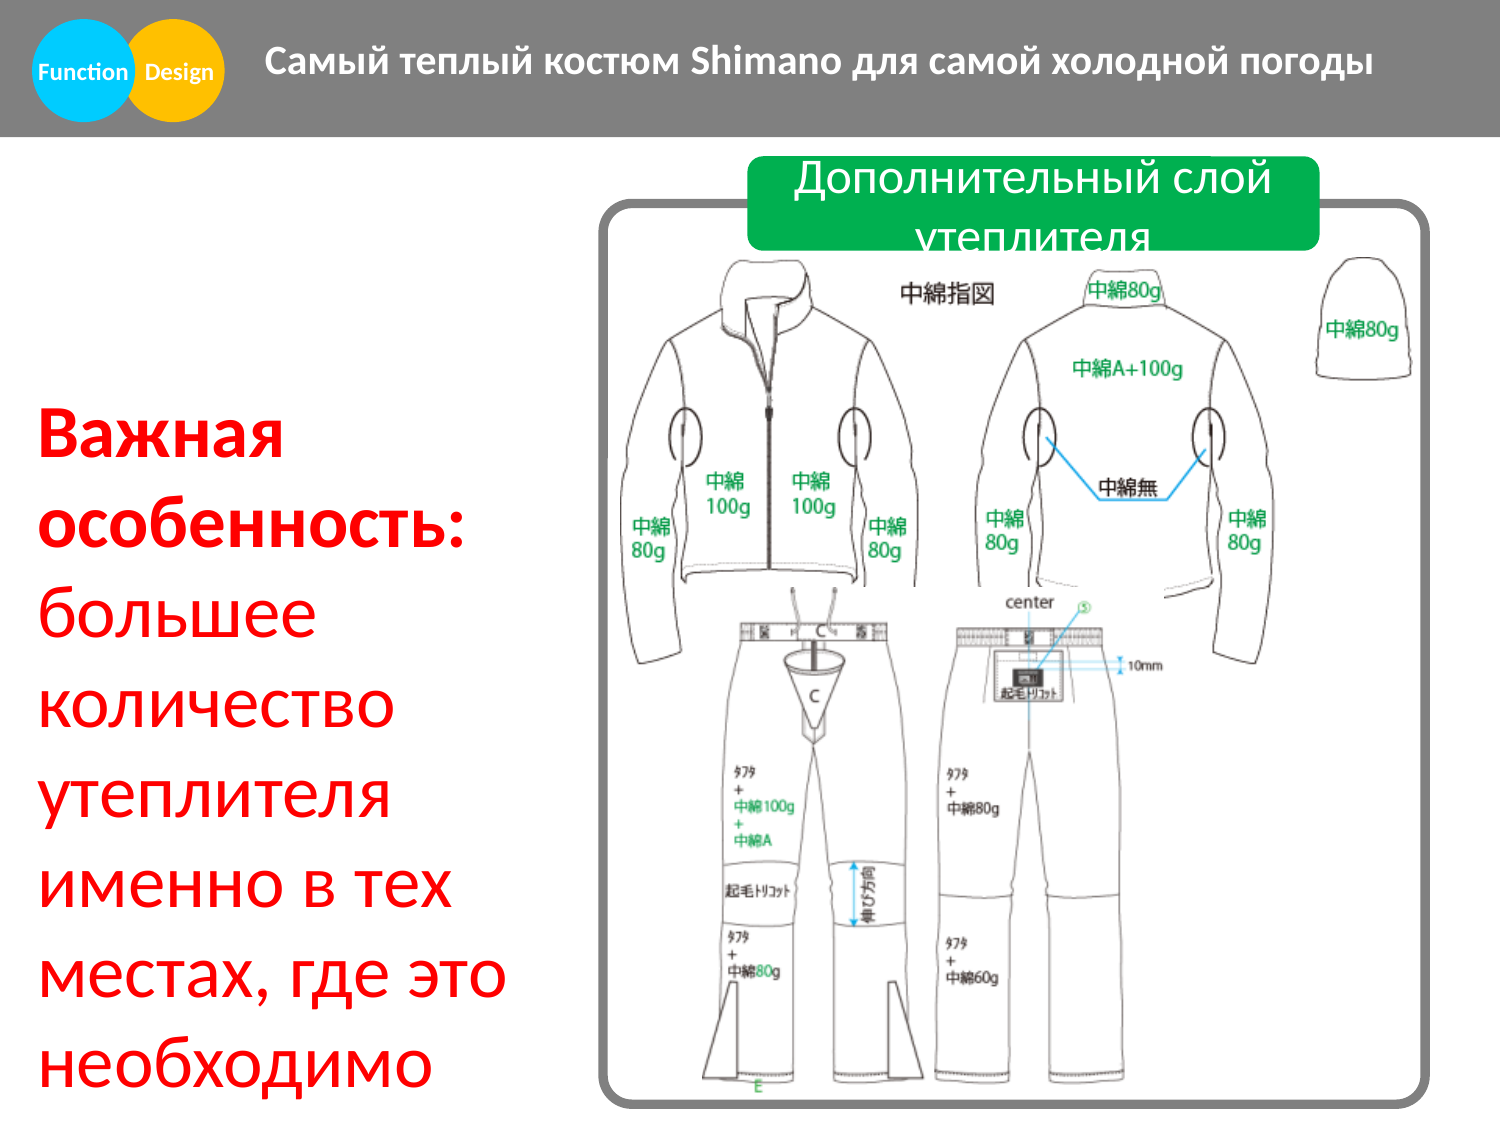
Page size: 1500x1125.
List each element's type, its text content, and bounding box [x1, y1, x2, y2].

picture [619, 257, 1413, 1099]
text_box [0, 0, 1500, 139]
text_box Важная особенность: большее количество утеплителя именно в тех местах, где это необходимо [22, 375, 561, 1111]
text_box Самый теплый костюм Shimano для самой холодной погоды [250, 25, 1459, 90]
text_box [22, 18, 243, 123]
text_box Дополнительный слой утеплителя [745, 154, 1322, 253]
text_box [600, 201, 1428, 1107]
